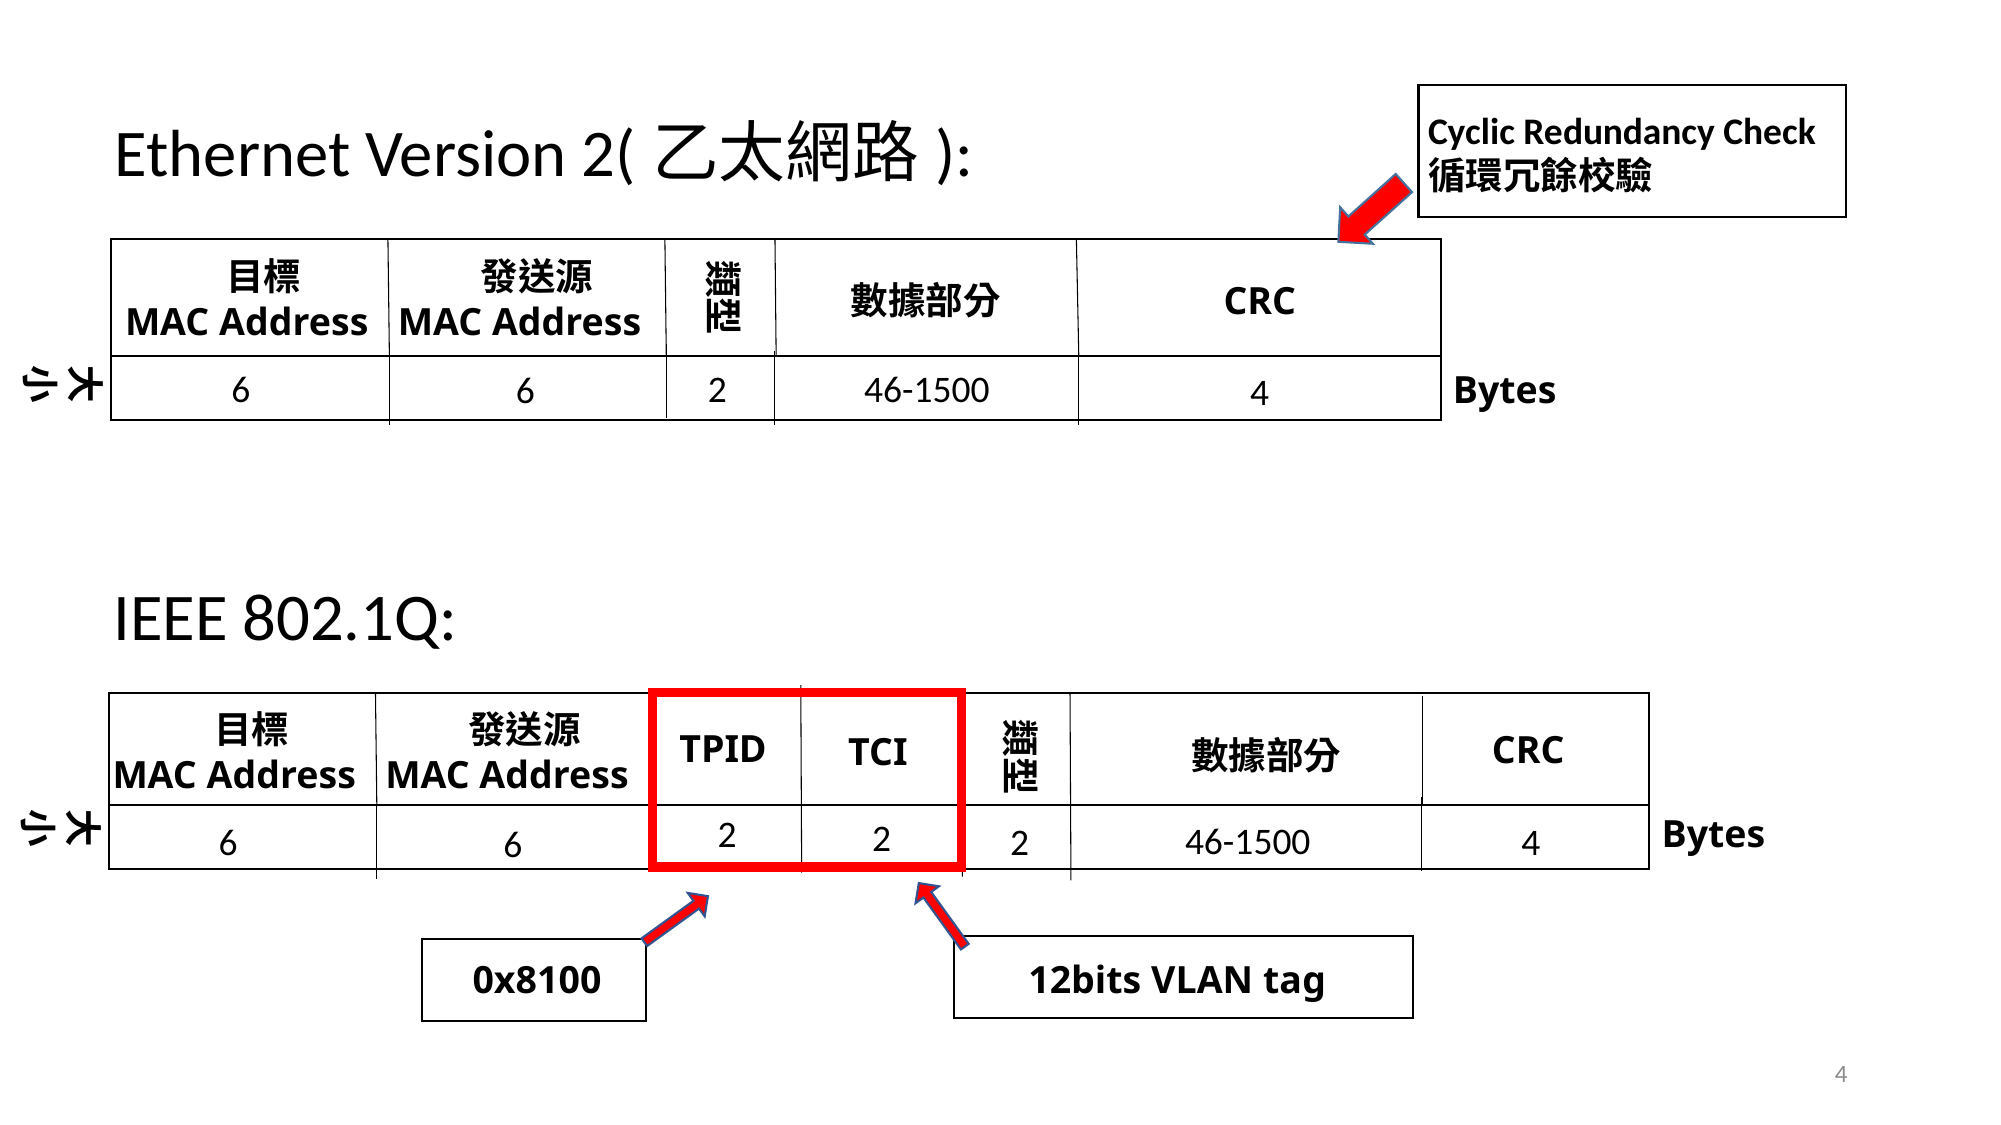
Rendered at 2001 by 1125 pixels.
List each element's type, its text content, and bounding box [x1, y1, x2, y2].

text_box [40, 239, 1576, 448]
slide_number 4 [1412, 1042, 1863, 1103]
text_box [1337, 172, 1414, 239]
text_box Ethernet Version 2(乙太網路): [100, 102, 996, 198]
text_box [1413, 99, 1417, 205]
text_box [39, 566, 1784, 1022]
text_box [1417, 84, 1847, 218]
